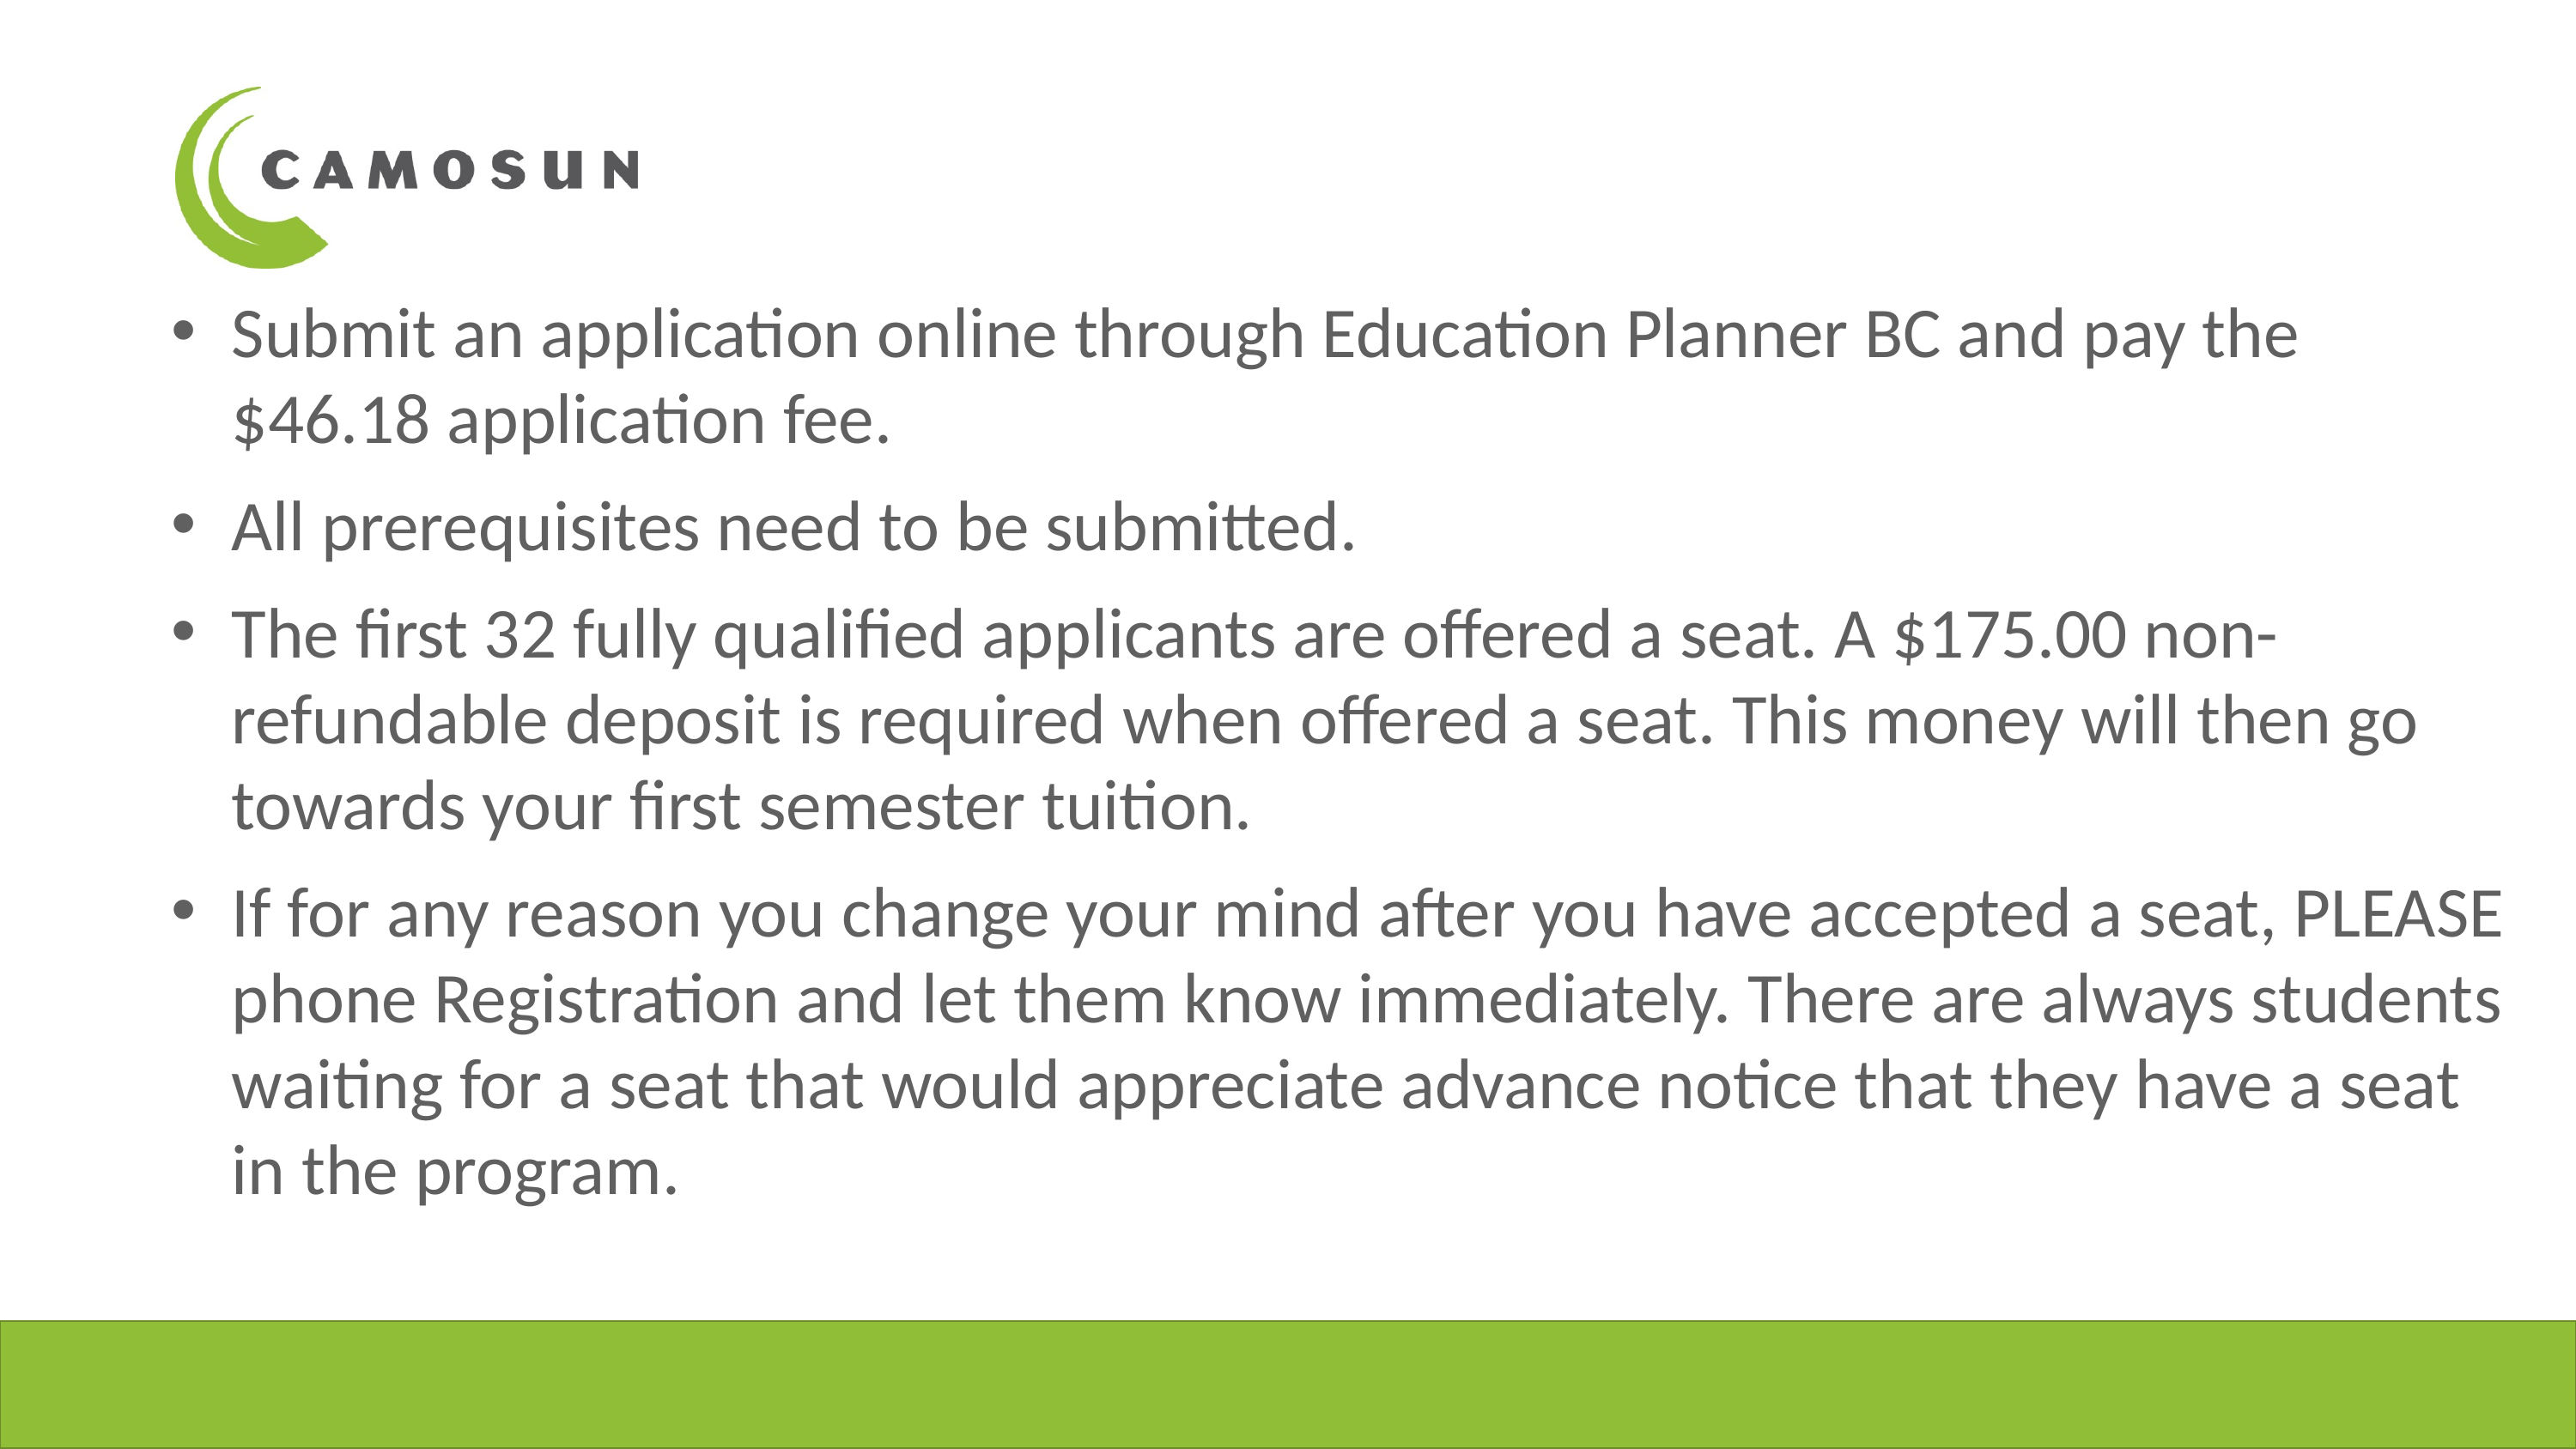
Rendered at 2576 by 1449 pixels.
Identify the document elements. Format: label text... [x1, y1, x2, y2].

picture [175, 87, 638, 269]
text_box Submit an application online through Education Planner BC and pay the $46.18 application fee. All prerequisites need to be submitted. The first 32 fully qualified applicants are offered a seat. A $175.00 non-refundable deposit is required when offered a seat. This money will then go towards your first semester tuition. If for any reason you change your mind after you have accepted a seat, PLEASE phone Registration and let them know immediately. There are always students waiting for a seat that would appreciate advance notice that they have a seat in the program. [158, 279, 2522, 1216]
